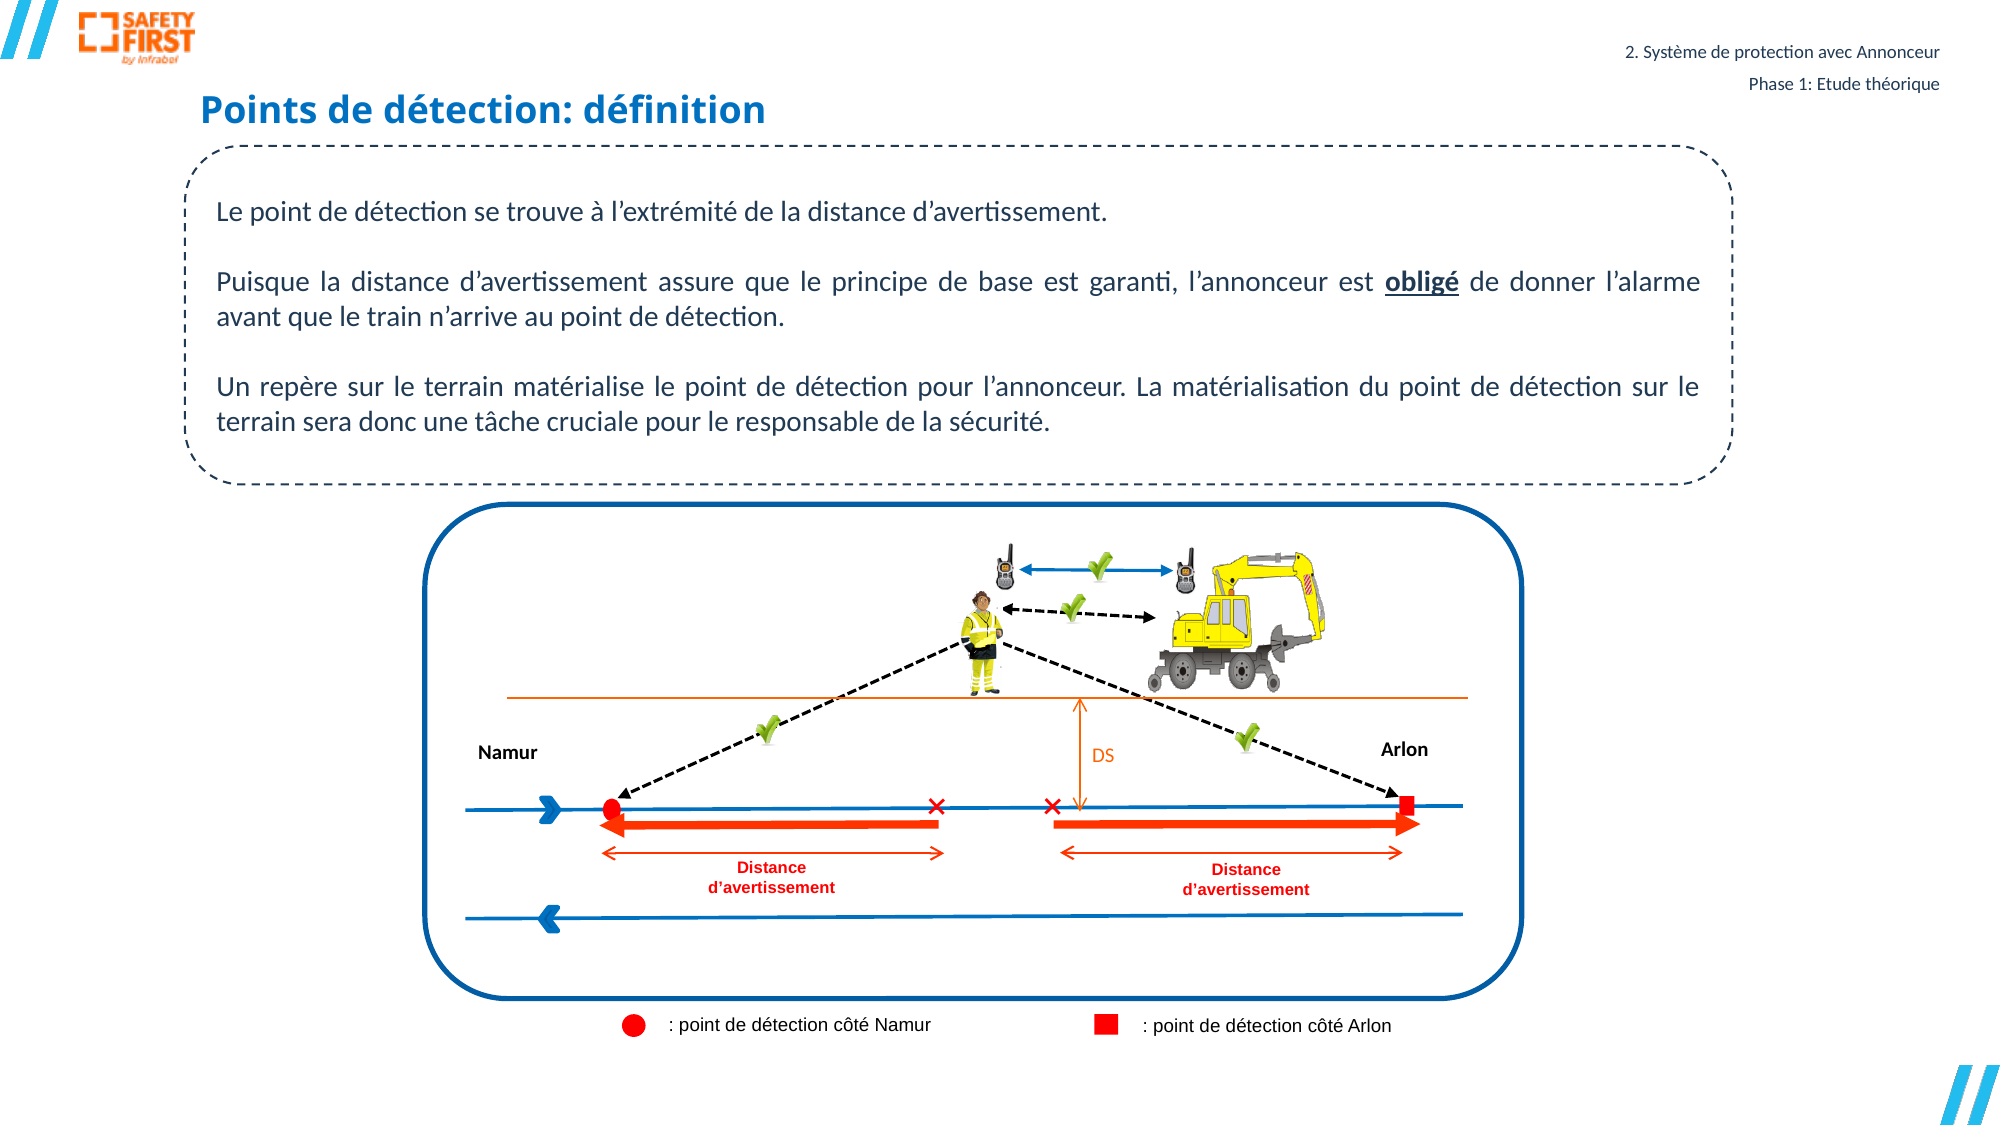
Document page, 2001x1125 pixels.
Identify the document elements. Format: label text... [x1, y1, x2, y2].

title Points de détection: définition [184, 38, 1508, 140]
text_box : point de détection côté Namur [503, 1005, 1048, 1043]
text_box Le point de détection se trouve à l’extrémité de la distance d’avertissement. Puisque la distance d’avertissement assure que le principe de base est garanti, l’annonceur est obligé de donner l’alarme avant que le train n’arrive au point de détection. Un repère sur le terrain matérialise le point de détection pour l’annonceur. La matérialisation du point de détection sur le terrain sera donc une tâche cruciale pour le responsable de la sécurité. [184, 145, 1733, 485]
list 2. Système de protection avec Annonceur Phase 1: Etude théorique [1438, 34, 1955, 94]
picture [79, 12, 195, 65]
picture [1940, 1065, 2000, 1125]
picture [0, 0, 59, 59]
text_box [994, 542, 1325, 696]
text_box [424, 504, 1522, 999]
text_box : point de détection côté Arlon [977, 1006, 1522, 1044]
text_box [463, 589, 1522, 931]
